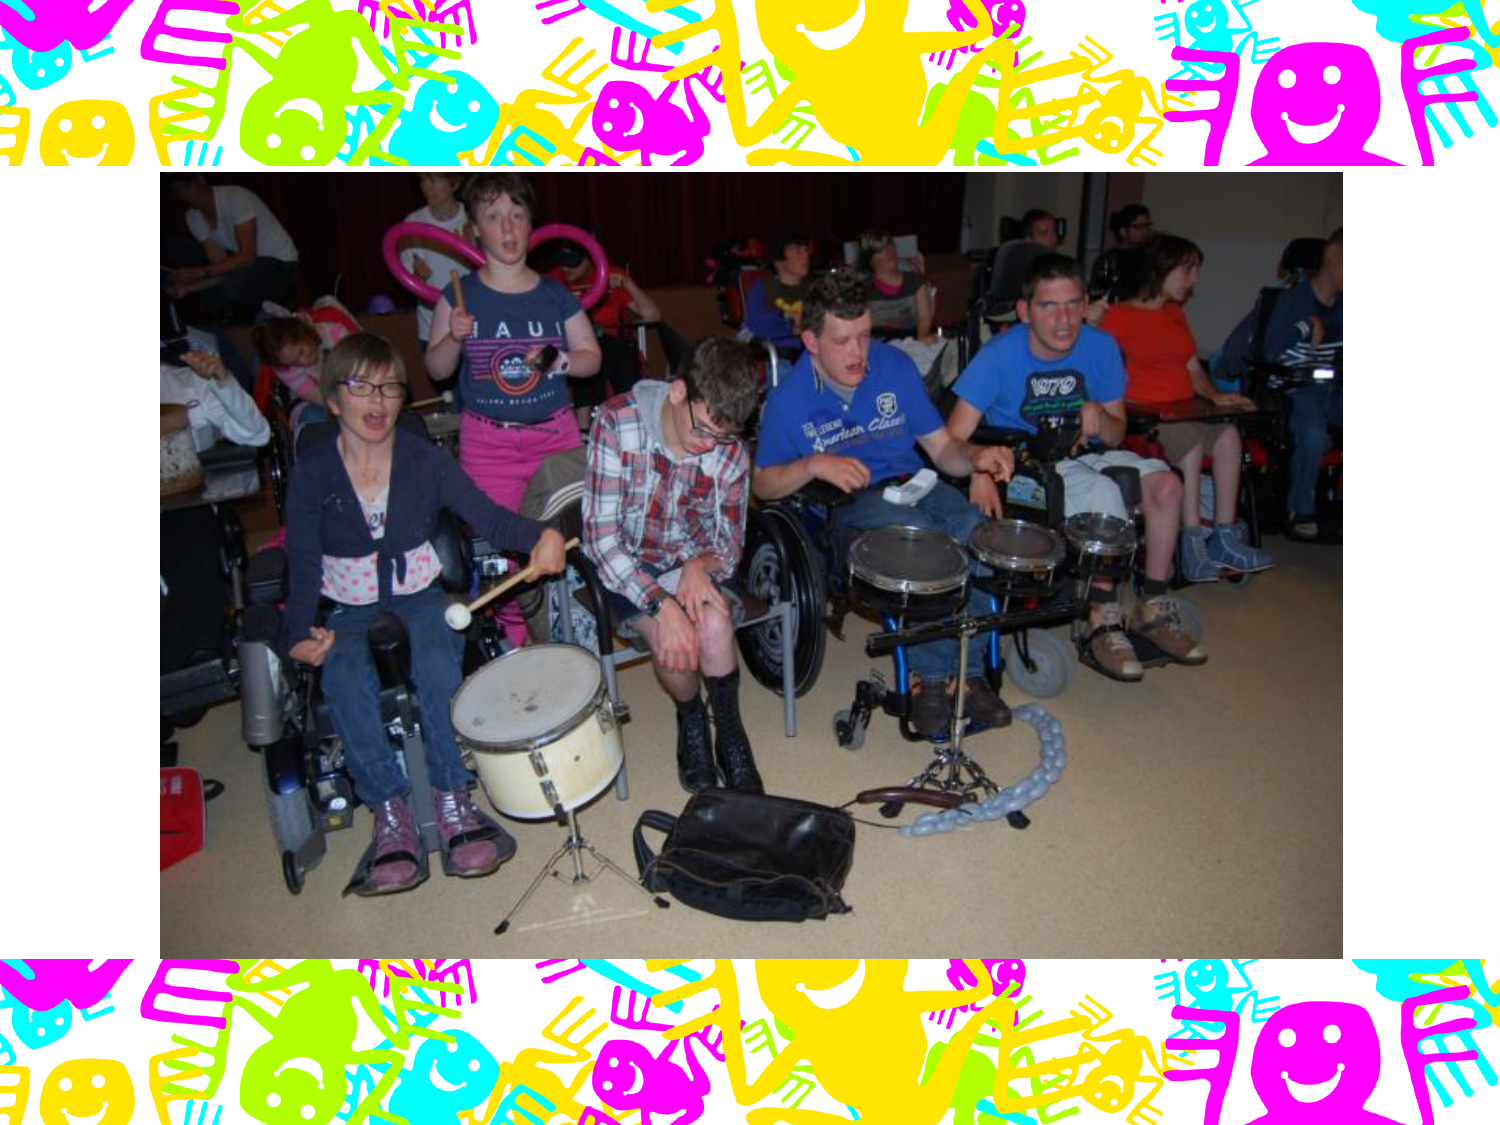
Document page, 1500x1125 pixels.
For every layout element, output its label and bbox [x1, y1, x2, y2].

picture [0, 959, 1500, 1125]
list [160, 177, 1344, 958]
picture [0, 0, 1500, 166]
